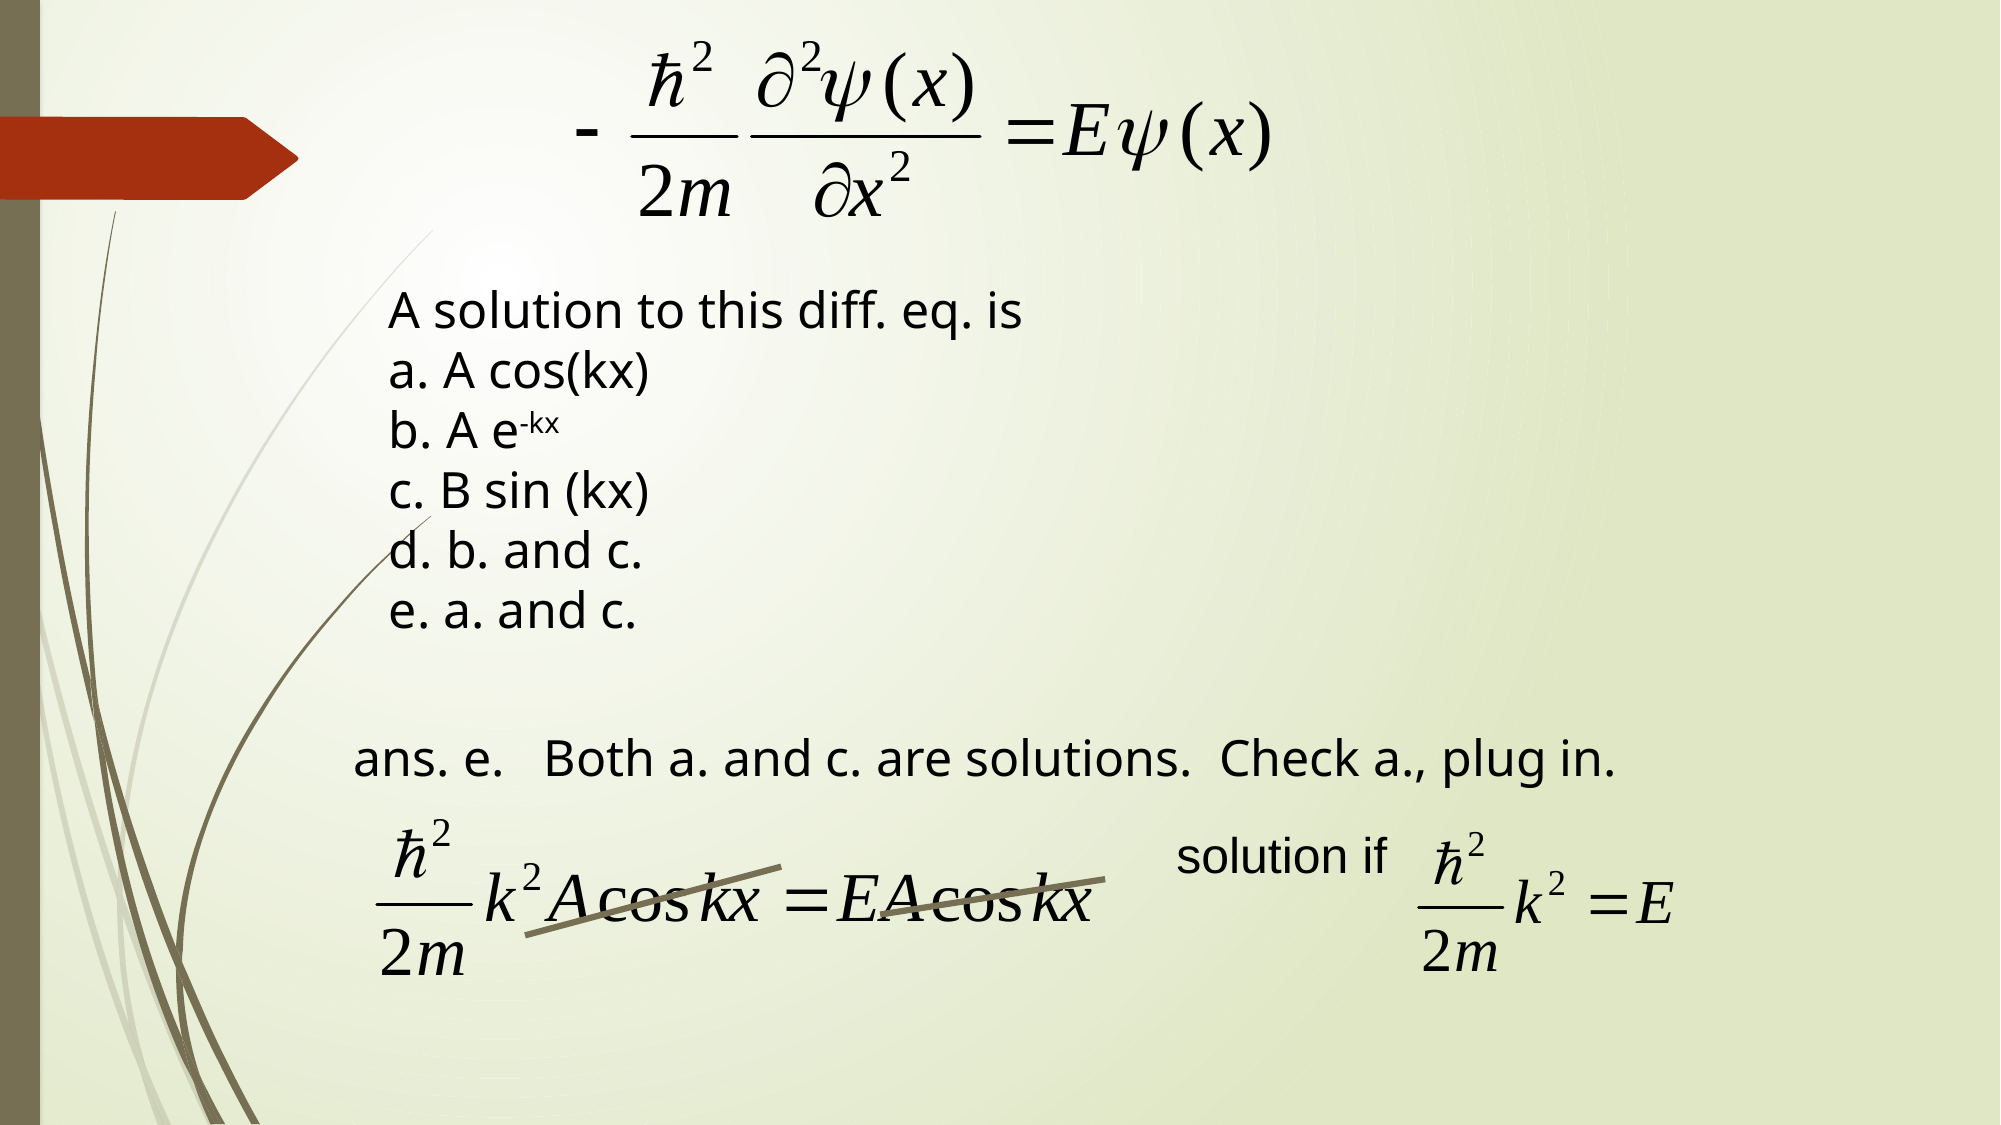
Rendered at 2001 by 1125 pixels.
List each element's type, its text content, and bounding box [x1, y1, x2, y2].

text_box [524, 866, 1106, 936]
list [562, 19, 1289, 234]
text_box A solution to this diff. eq. is a. A cos(kx) b. A e-kx c. B sin (kx) d. b. and c. e. a. and c. [374, 245, 1703, 646]
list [364, 804, 1101, 987]
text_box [1159, 816, 1684, 981]
text_box ans. e. Both a. and c. are solutions. Check a., plug in. [339, 719, 1659, 794]
